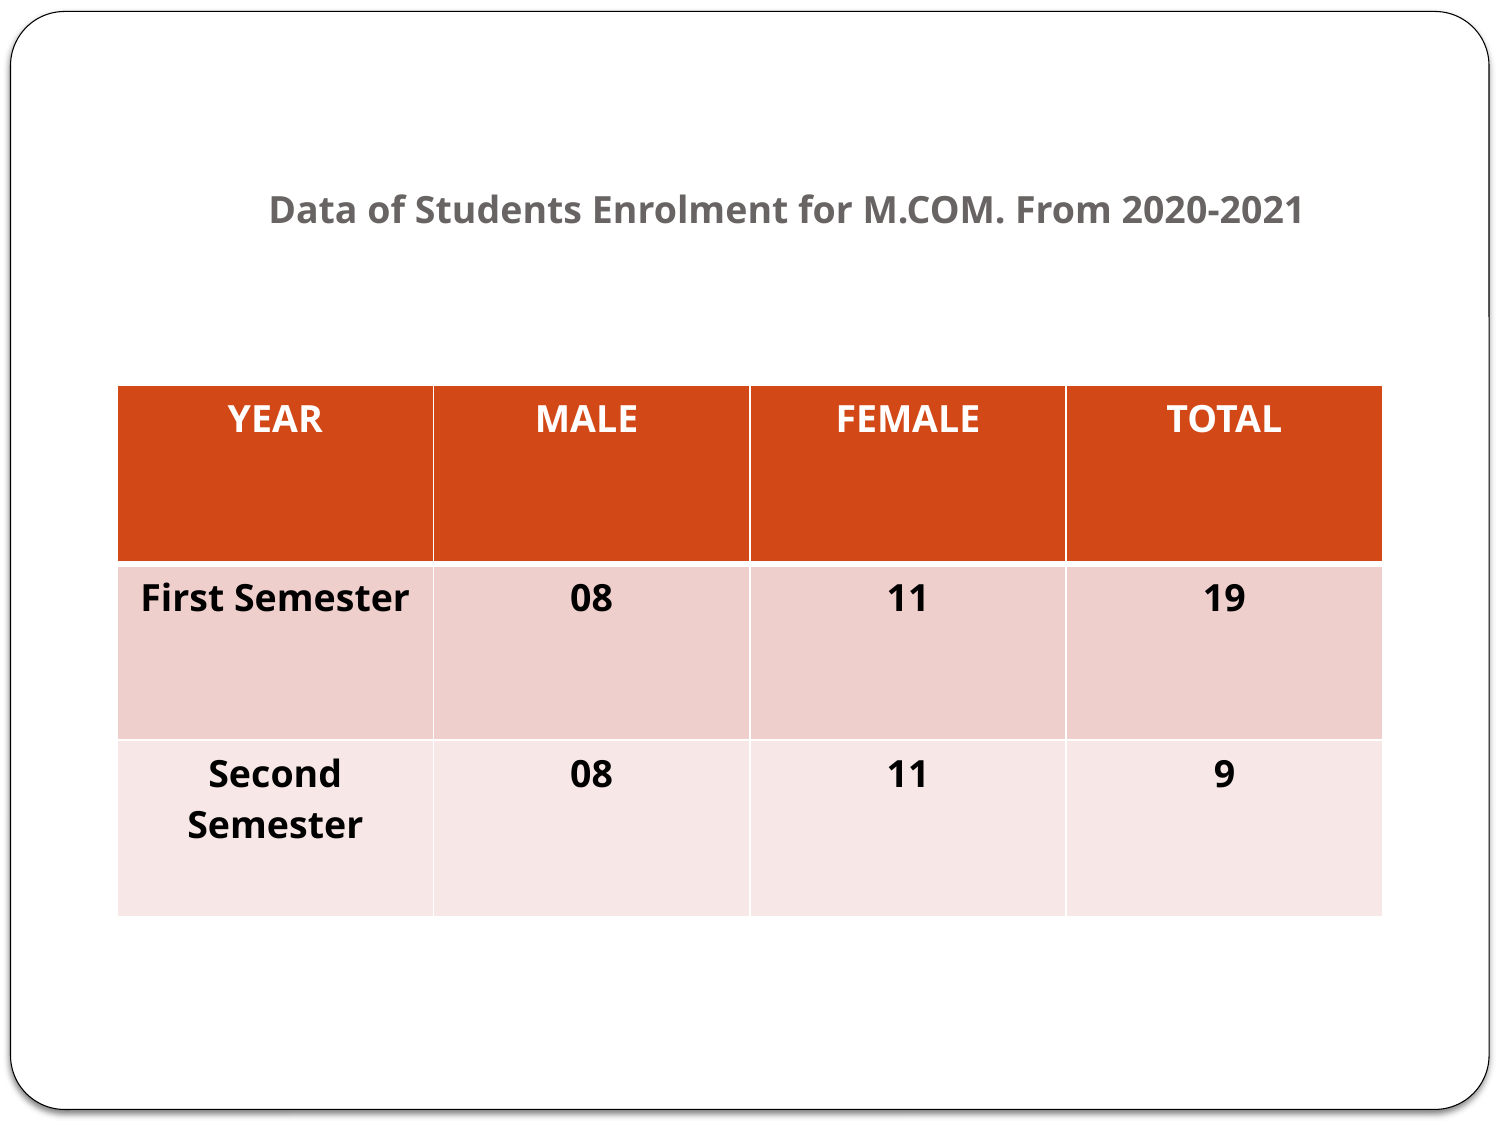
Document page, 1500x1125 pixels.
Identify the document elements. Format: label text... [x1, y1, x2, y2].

table_cell 08 [434, 567, 749, 739]
table_header MALE [434, 386, 749, 561]
table_cell 08 [434, 741, 749, 916]
table_header TOTAL [1067, 386, 1382, 561]
table_cell 9 [1067, 741, 1382, 916]
table_cell Second Semester [118, 741, 433, 916]
table_cell 11 [751, 741, 1065, 916]
table_cell 11 [751, 567, 1065, 739]
table_header YEAR [118, 386, 433, 561]
table_header FEMALE [751, 386, 1065, 561]
table_cell 19 [1067, 567, 1382, 739]
table_cell First Semester [118, 567, 433, 739]
title Data of Students Enrolment for M.COM. From 2020-2021 [150, 152, 1425, 247]
